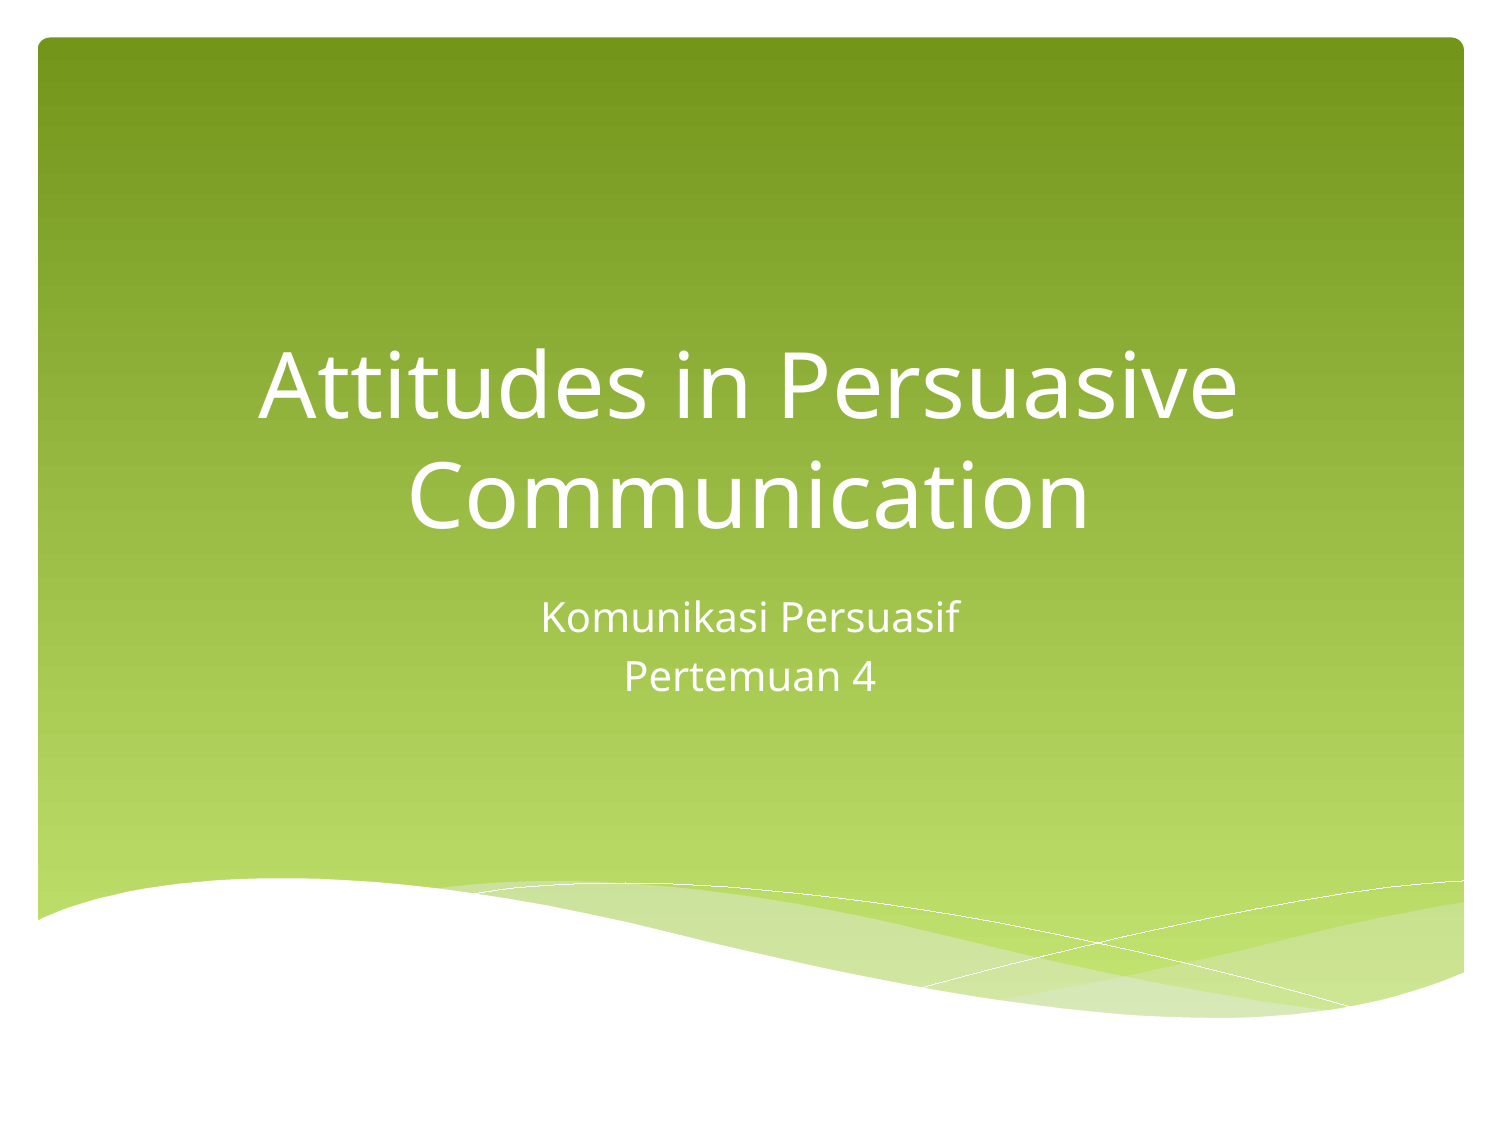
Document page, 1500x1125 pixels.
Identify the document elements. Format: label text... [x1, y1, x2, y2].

subtitle Komunikasi Persuasif Pertemuan 4 [225, 583, 1275, 825]
title Attitudes in Persuasive Communication [112, 262, 1388, 555]
